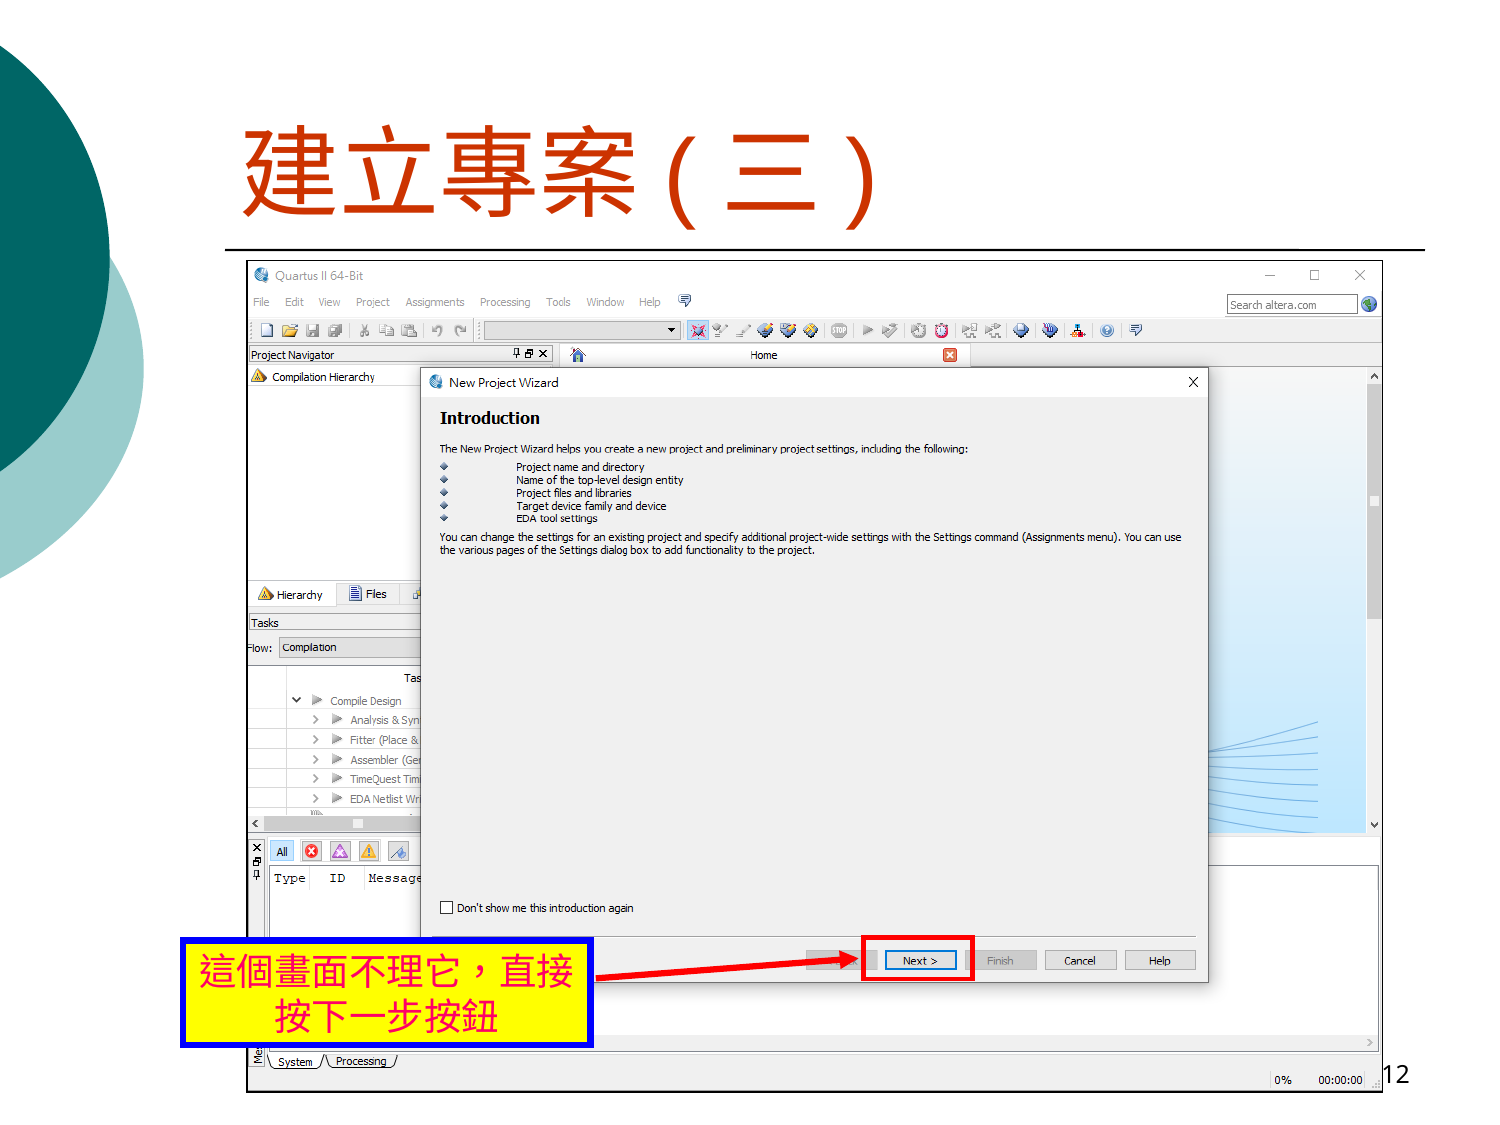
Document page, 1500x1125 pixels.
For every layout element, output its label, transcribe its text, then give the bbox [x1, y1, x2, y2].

text_box 這個畫面不理它，直接按下一步按鈕 [183, 940, 242, 1046]
slide_number 12 [1379, 1025, 1425, 1100]
title 建立專案(三) [224, 49, 1425, 237]
picture [247, 260, 1383, 1092]
